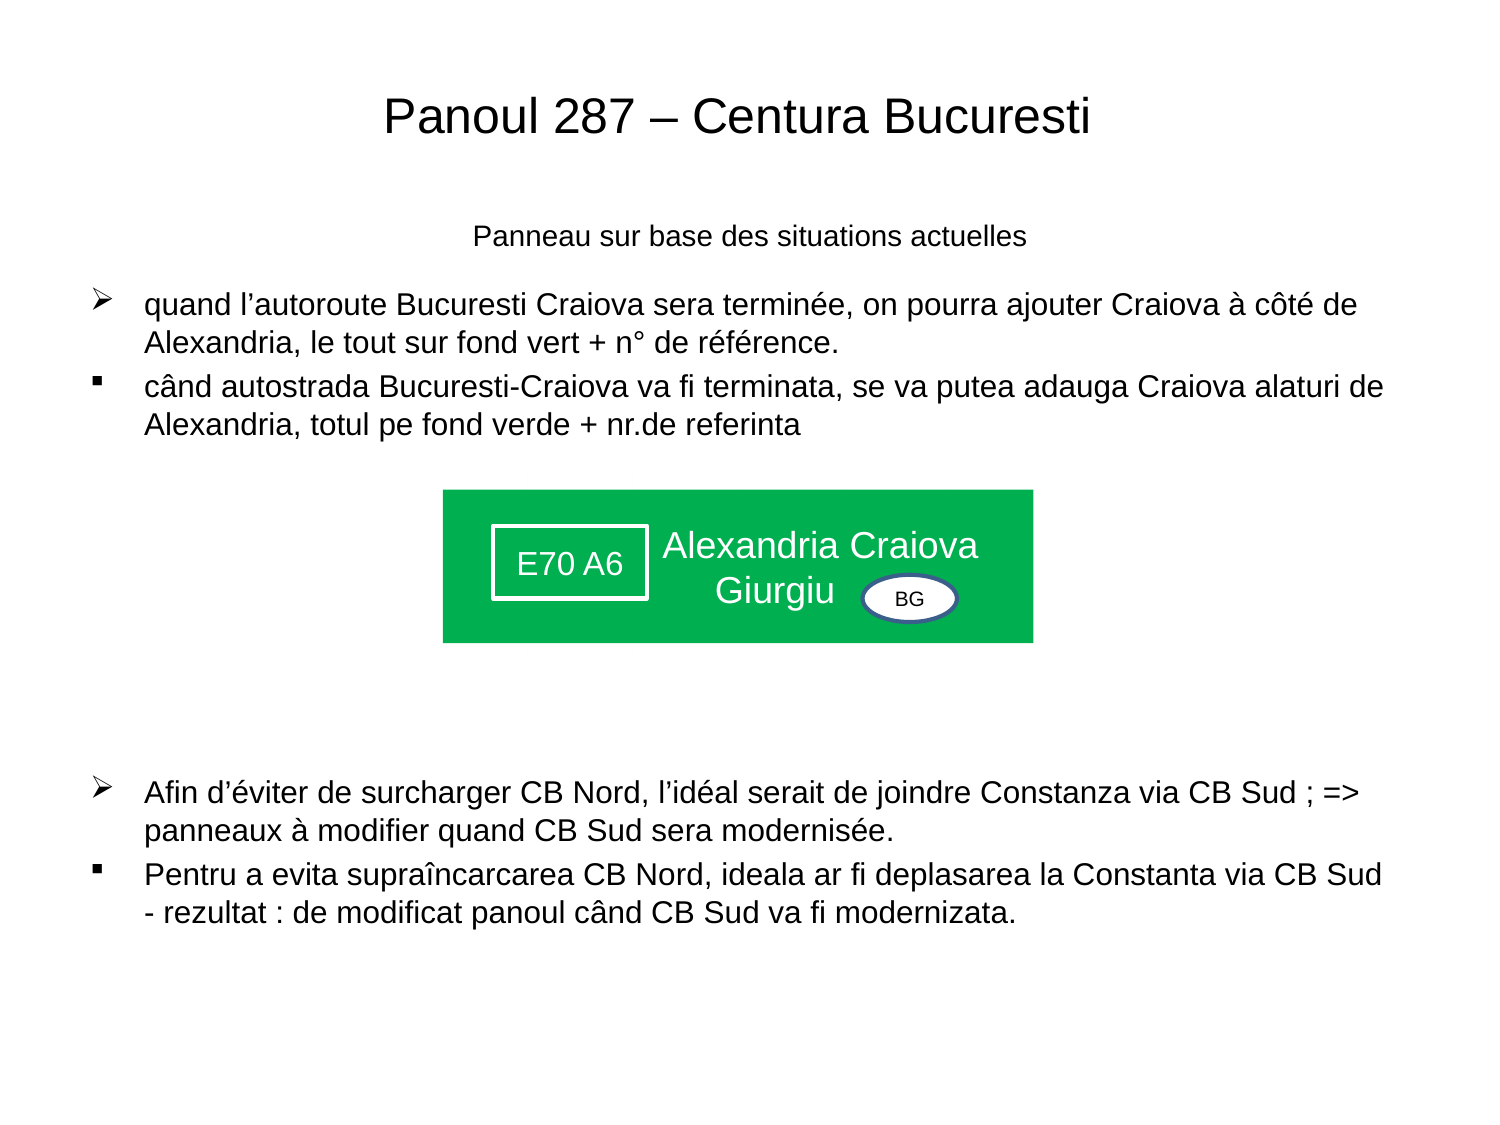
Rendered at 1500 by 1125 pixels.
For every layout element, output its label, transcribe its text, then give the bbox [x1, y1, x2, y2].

title Panoul 287 – Centura Bucuresti [88, 42, 1388, 185]
text_box E70 A6 Alexandria Craiova Giurgiu [441, 487, 1036, 645]
text_box E70 A6 [491, 524, 649, 601]
text_box BG [860, 572, 960, 625]
list Panneau sur base des situations actuelles quand l’autoroute Bucuresti Craiova sera terminée, on pourra ajouter Craiova à côté de Alexandria, le tout sur fond vert + n° de référence. când autostrada Bucuresti-Craiova va fi terminata, se va putea adauga Craiova alaturi de Alexandria, totul pe fond verde + nr.de referinta Afin d’éviter de surcharger CB Nord, l’idéal serait de joindre Constanza via CB Sud ; => panneaux à modifier quand CB Sud sera modernisée. Pentru a evita supraîncarcarea CB Nord, ideala ar fi deplasarea la Constanta via CB Sud - rezultat : de modificat panoul când CB Sud va fi modernizata. [75, 208, 1425, 1036]
